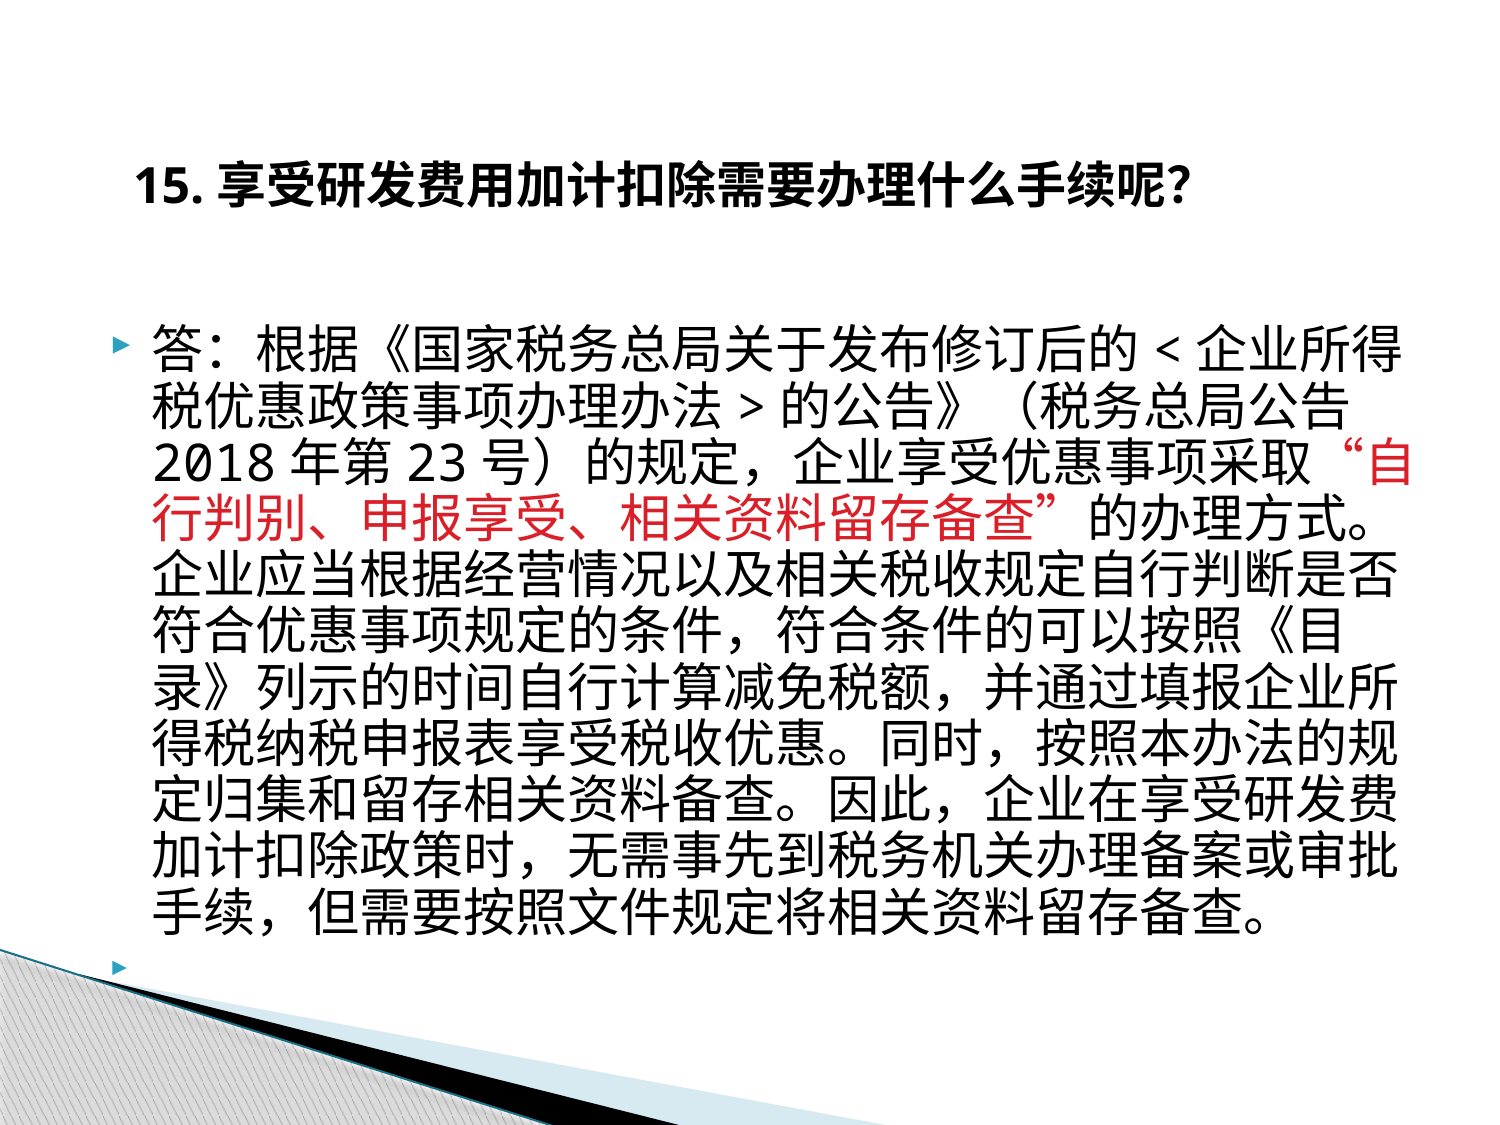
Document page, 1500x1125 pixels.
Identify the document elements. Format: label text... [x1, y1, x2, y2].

title 15.享受研发费用加计扣除需要办理什么手续呢？ [100, 90, 1451, 255]
list 答：根据《国家税务总局关于发布修订后的<企业所得税优惠政策事项办理办法>的公告》（税务总局公告2018年第23号）的规定，企业享受优惠事项采取“自行判别、申报享受、相关资料留存备查”的办理方式。企业应当根据经营情况以及相关税收规定自行判断是否符合优惠事项规定的条件，符合条件的可以按照《目录》列示的时间自行计算减免税额，并通过填报企业所得税纳税申报表享受税收优惠。同时，按照本办法的规定归集和留存相关资料备查。因此，企业在享受研发费加计扣除政策时，无需事先到税务机关办理备案或审批手续，但需要按照文件规定将相关资料留存备查。 [76, 255, 1461, 1060]
